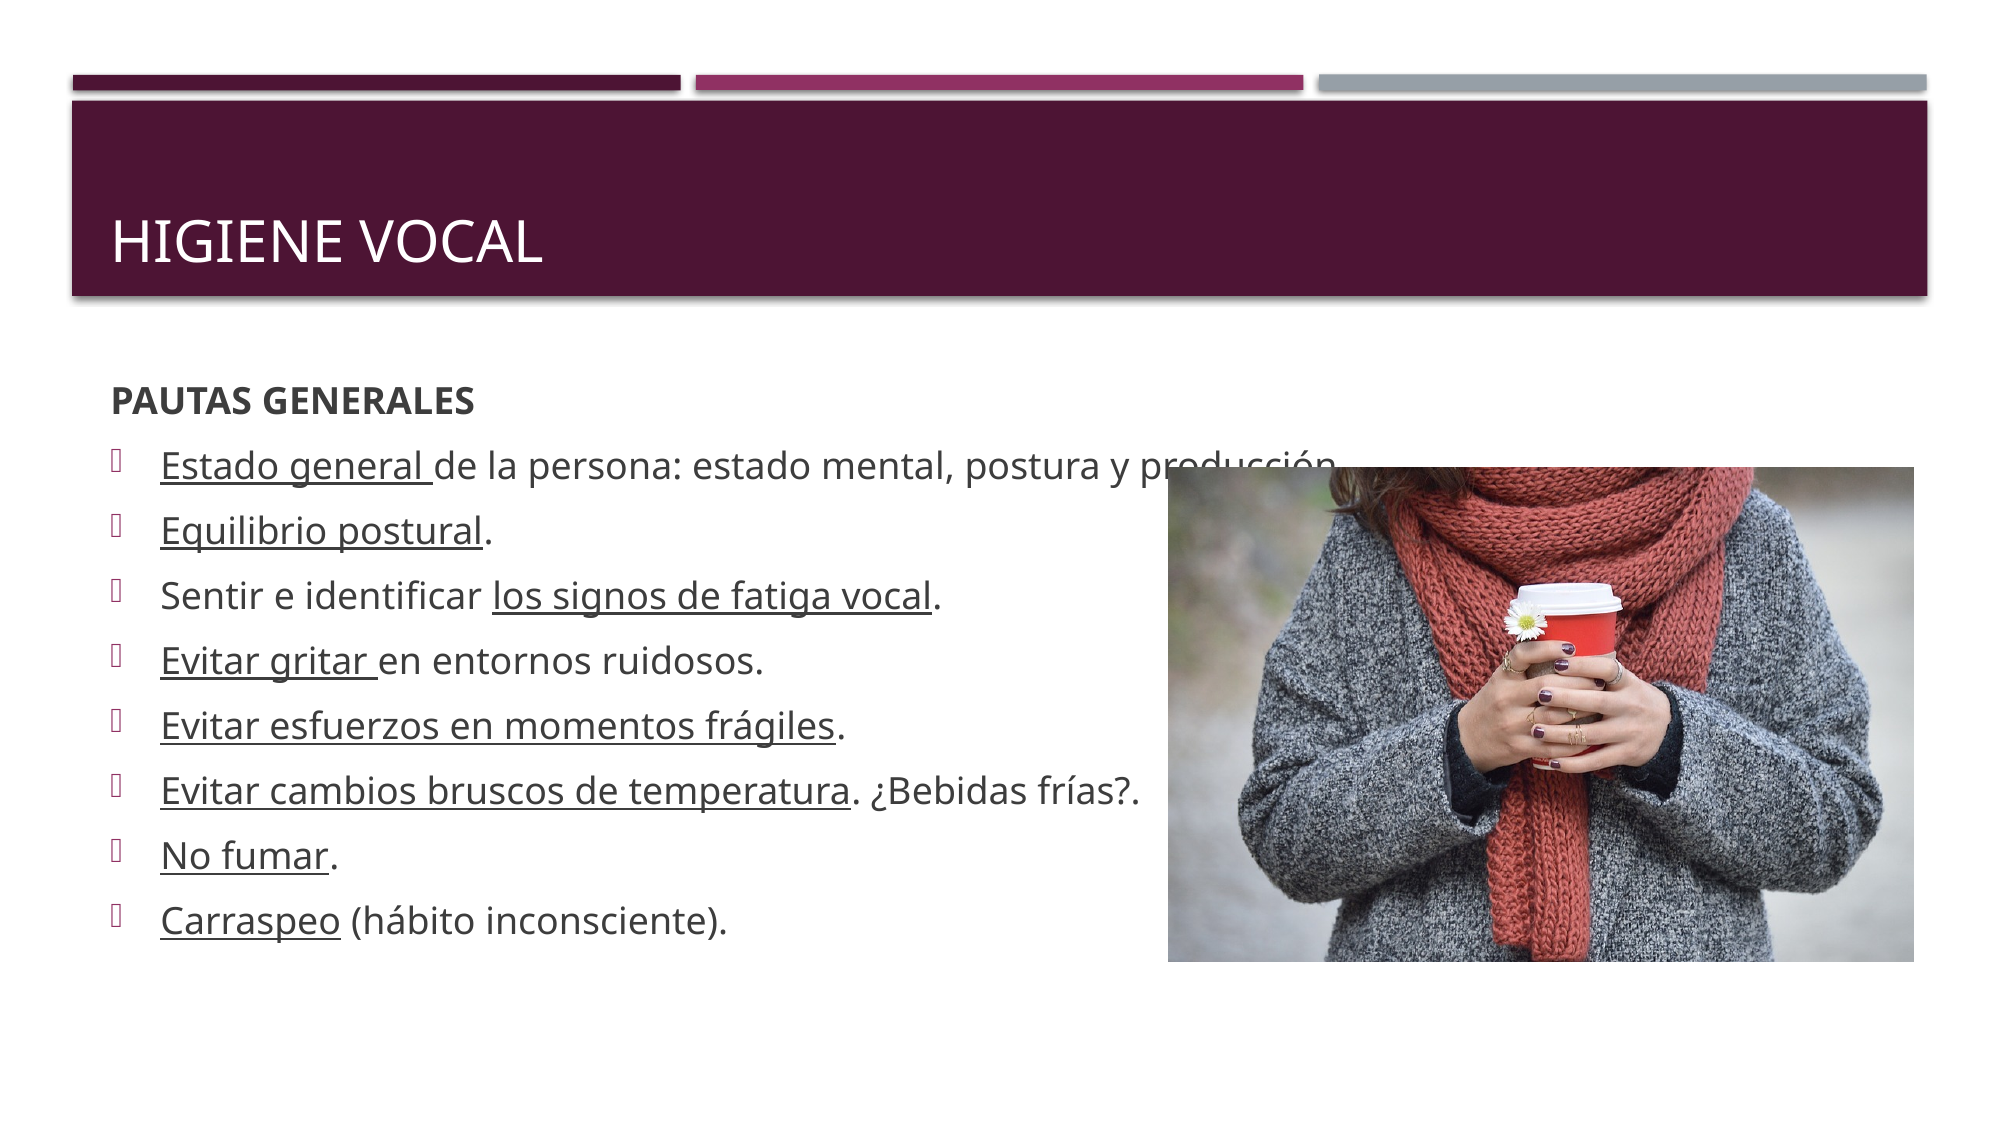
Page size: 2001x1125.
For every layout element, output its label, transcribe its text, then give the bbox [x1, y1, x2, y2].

list PAUTAS GENERALES Estado general de la persona: estado mental, postura y producción. Equilibrio postural. Sentir e identificar los signos de fatiga vocal. Evitar gritar en entornos ruidosos. Evitar esfuerzos en momentos frágiles. Evitar cambios bruscos de temperatura. ¿Bebidas frías?. No fumar. Carraspeo (hábito inconsciente). [95, 357, 1905, 962]
title Higiene vocal [95, 115, 1905, 282]
picture [1168, 466, 1914, 962]
